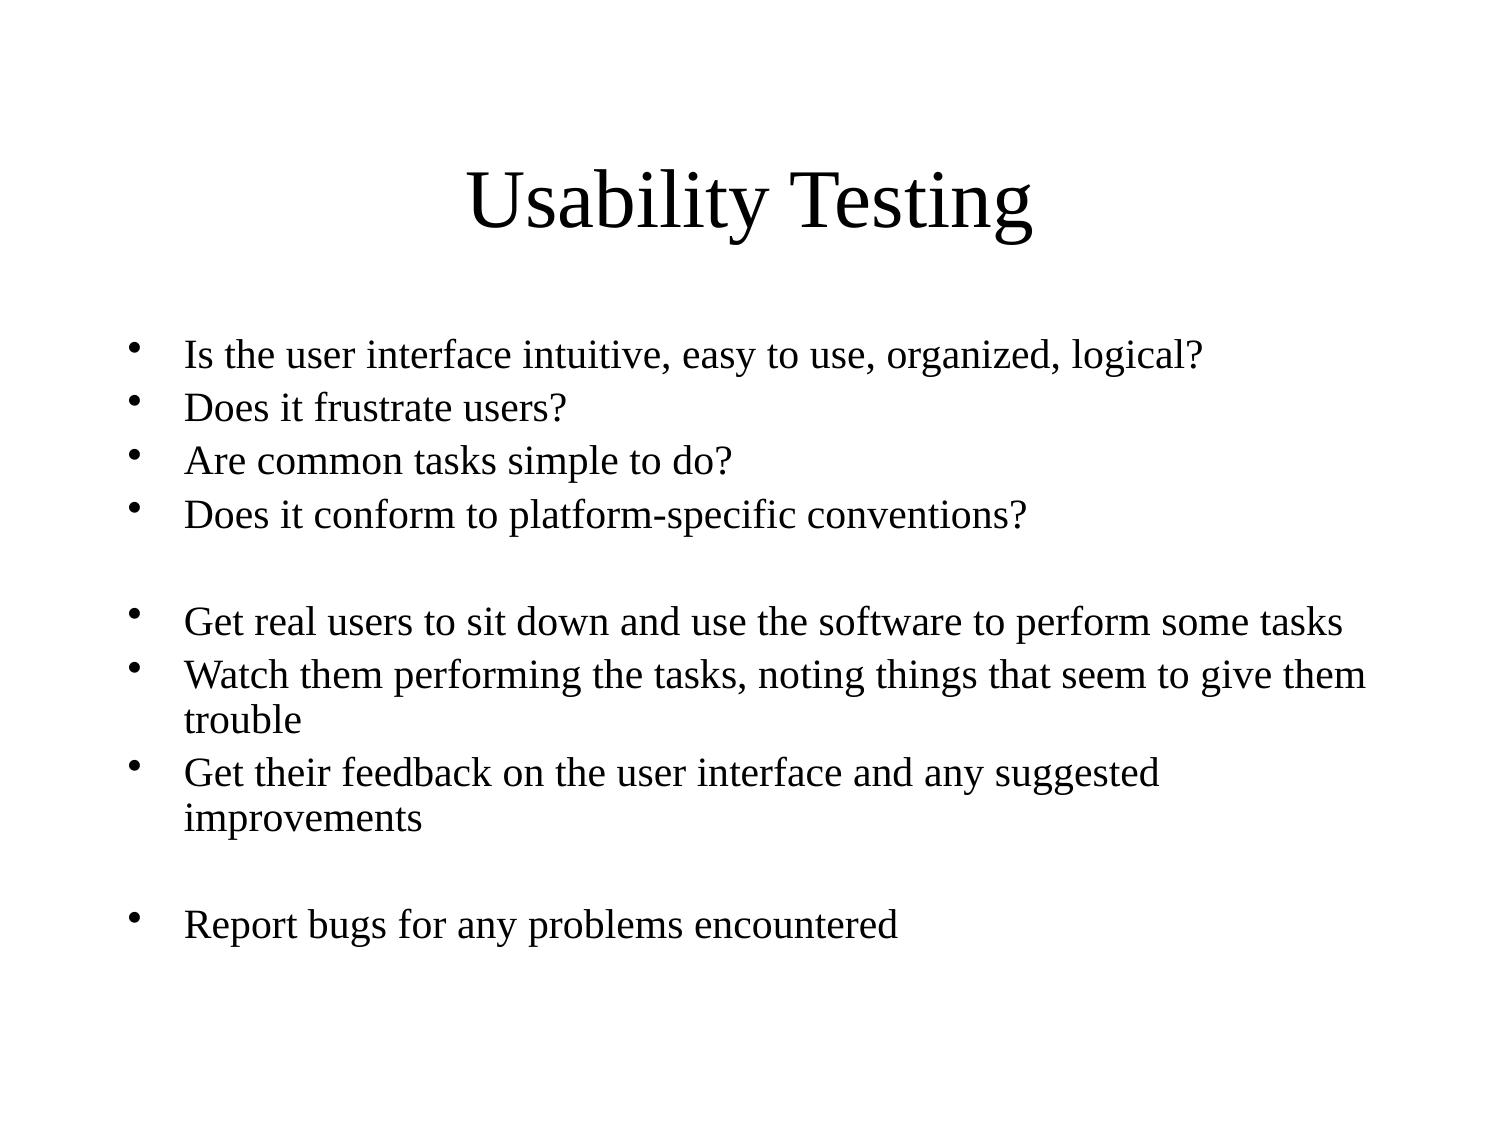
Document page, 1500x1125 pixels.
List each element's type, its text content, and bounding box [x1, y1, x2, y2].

list Is the user interface intuitive, easy to use, organized, logical? Does it frustrate users? Are common tasks simple to do? Does it conform to platform-specific conventions? Get real users to sit down and use the software to perform some tasks Watch them performing the tasks, noting things that seem to give them trouble Get their feedback on the user interface and any suggested improvements Report bugs for any problems encountered [112, 324, 1388, 1001]
title Usability Testing [112, 99, 1388, 288]
